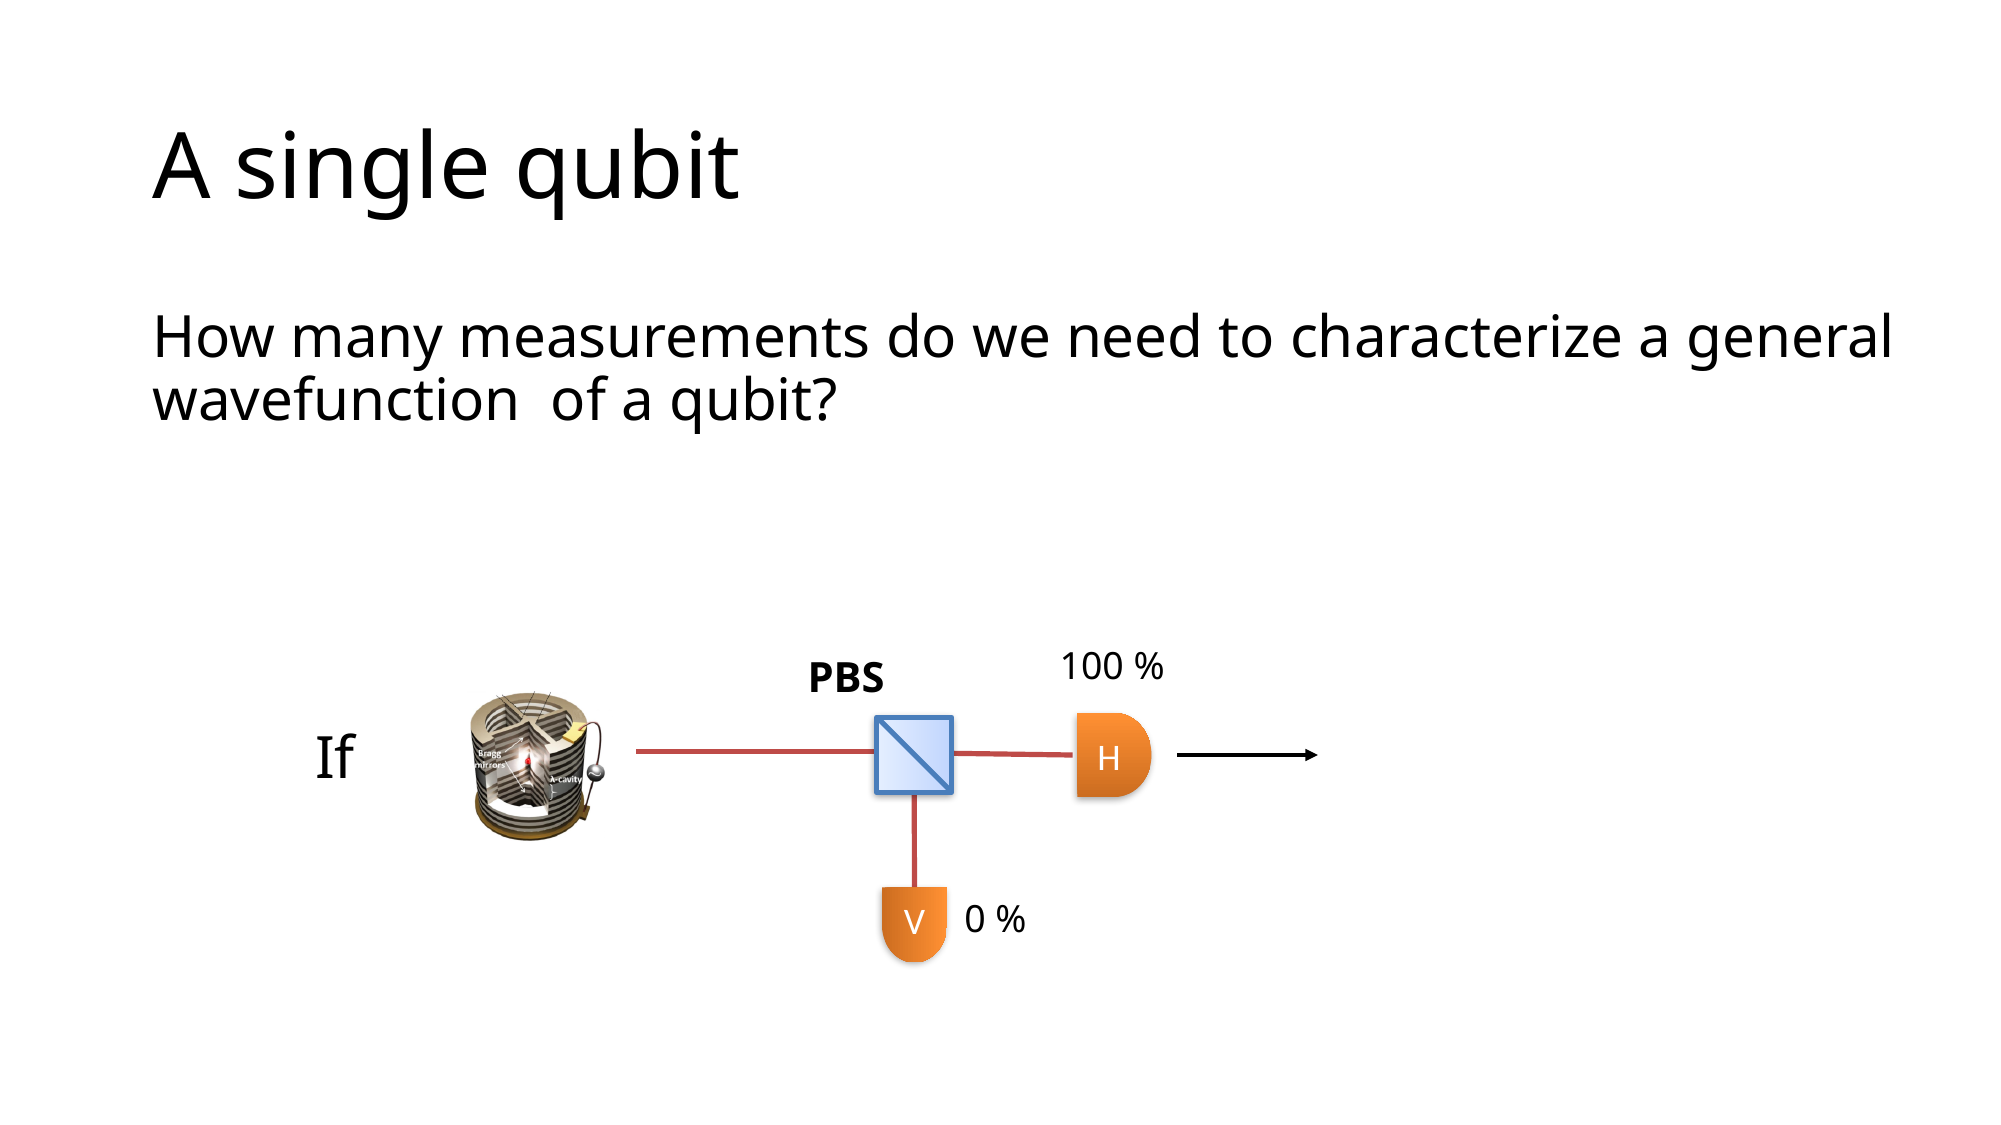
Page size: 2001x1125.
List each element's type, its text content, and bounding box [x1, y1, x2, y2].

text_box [953, 752, 1073, 756]
text_box PBS [762, 643, 930, 708]
text_box H [1077, 712, 1152, 798]
picture [466, 690, 613, 848]
text_box V [881, 887, 947, 963]
text_box 0 % [949, 887, 1042, 948]
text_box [876, 700, 953, 807]
title A single qubit [137, 59, 1863, 278]
text_box 100 % [1044, 634, 1180, 695]
text_box If [300, 713, 370, 798]
